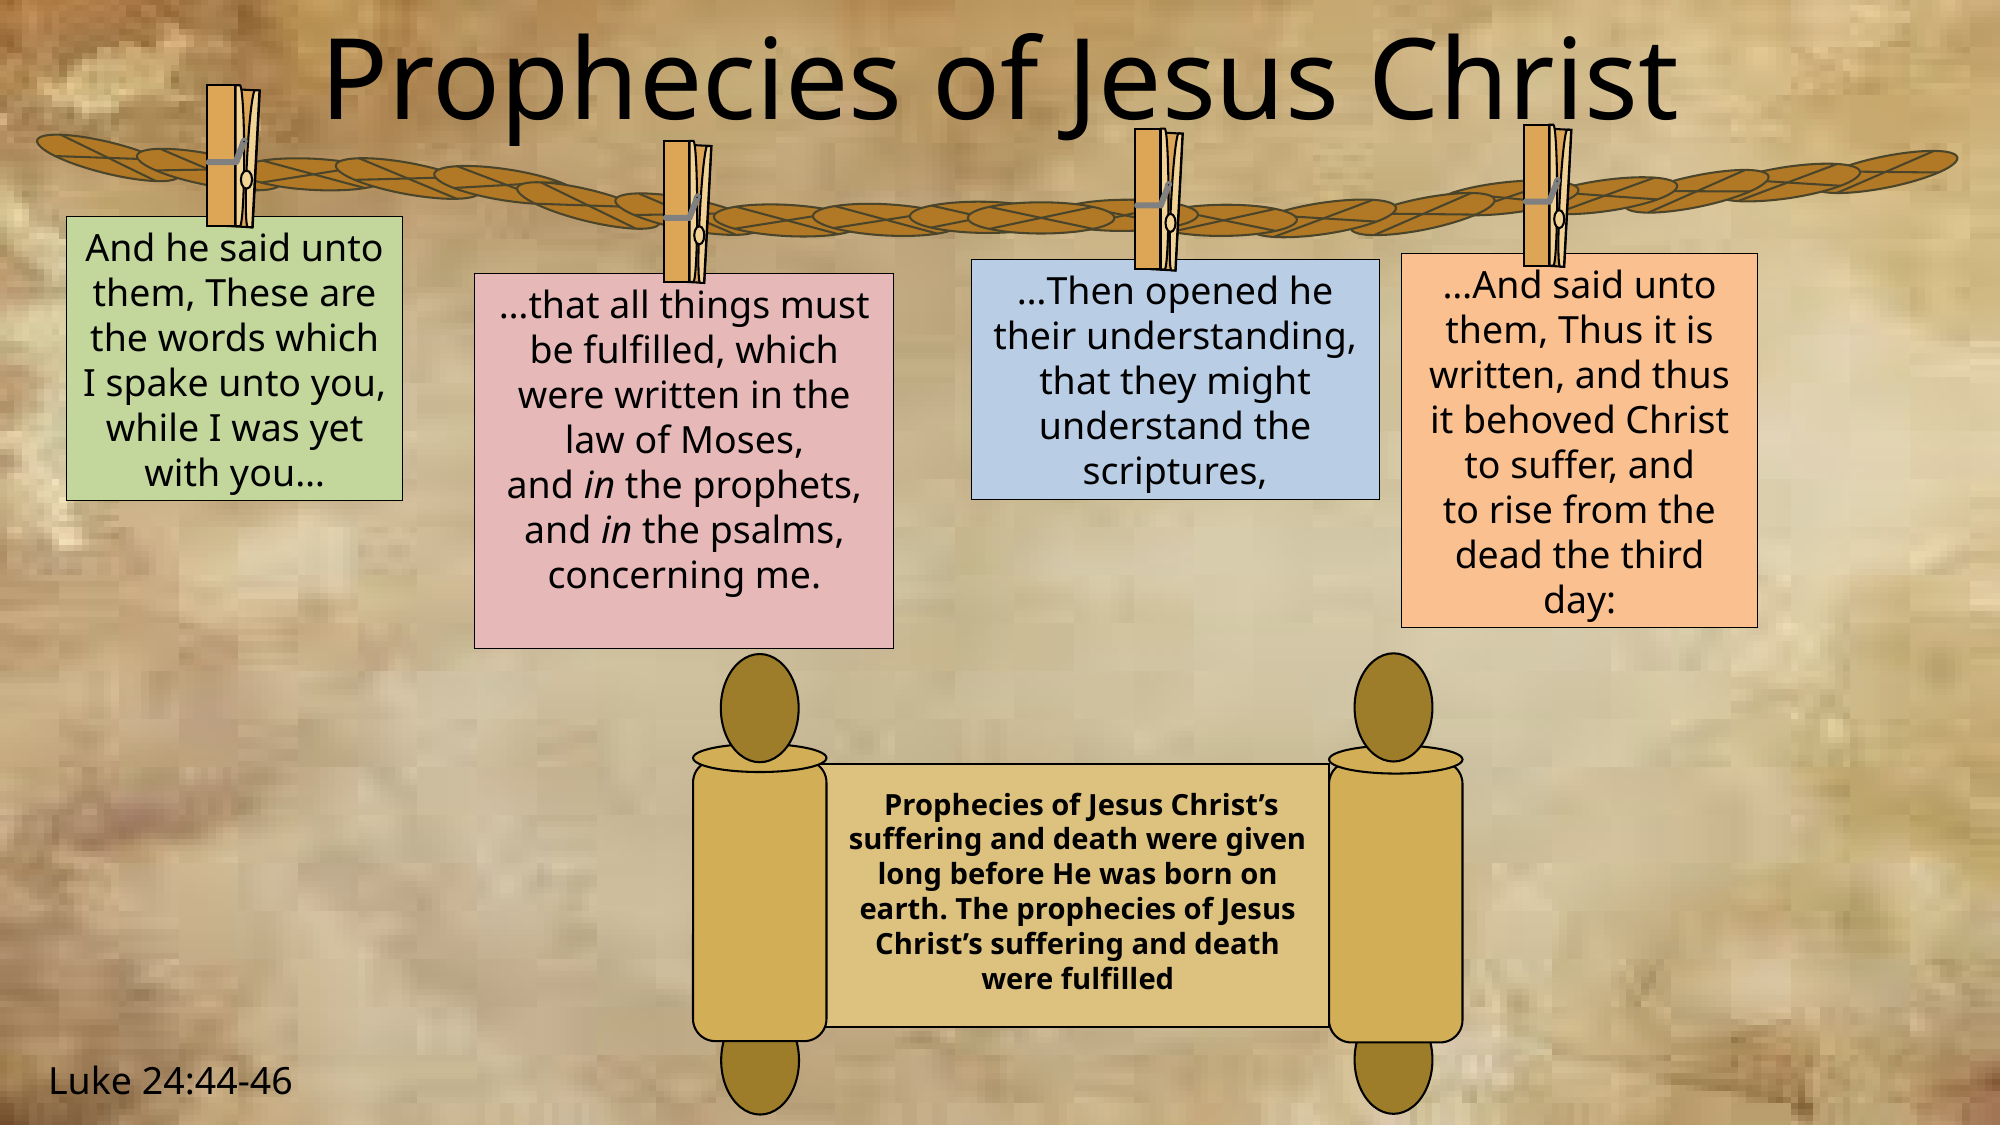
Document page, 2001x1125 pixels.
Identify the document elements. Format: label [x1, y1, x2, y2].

text_box [693, 653, 1463, 1115]
picture [0, 0, 2000, 1125]
text_box [41, 93, 66, 297]
text_box [403, 93, 1950, 297]
text_box [1401, 124, 1758, 632]
text_box [474, 140, 895, 653]
text_box [66, 85, 403, 550]
text_box [971, 128, 1380, 503]
